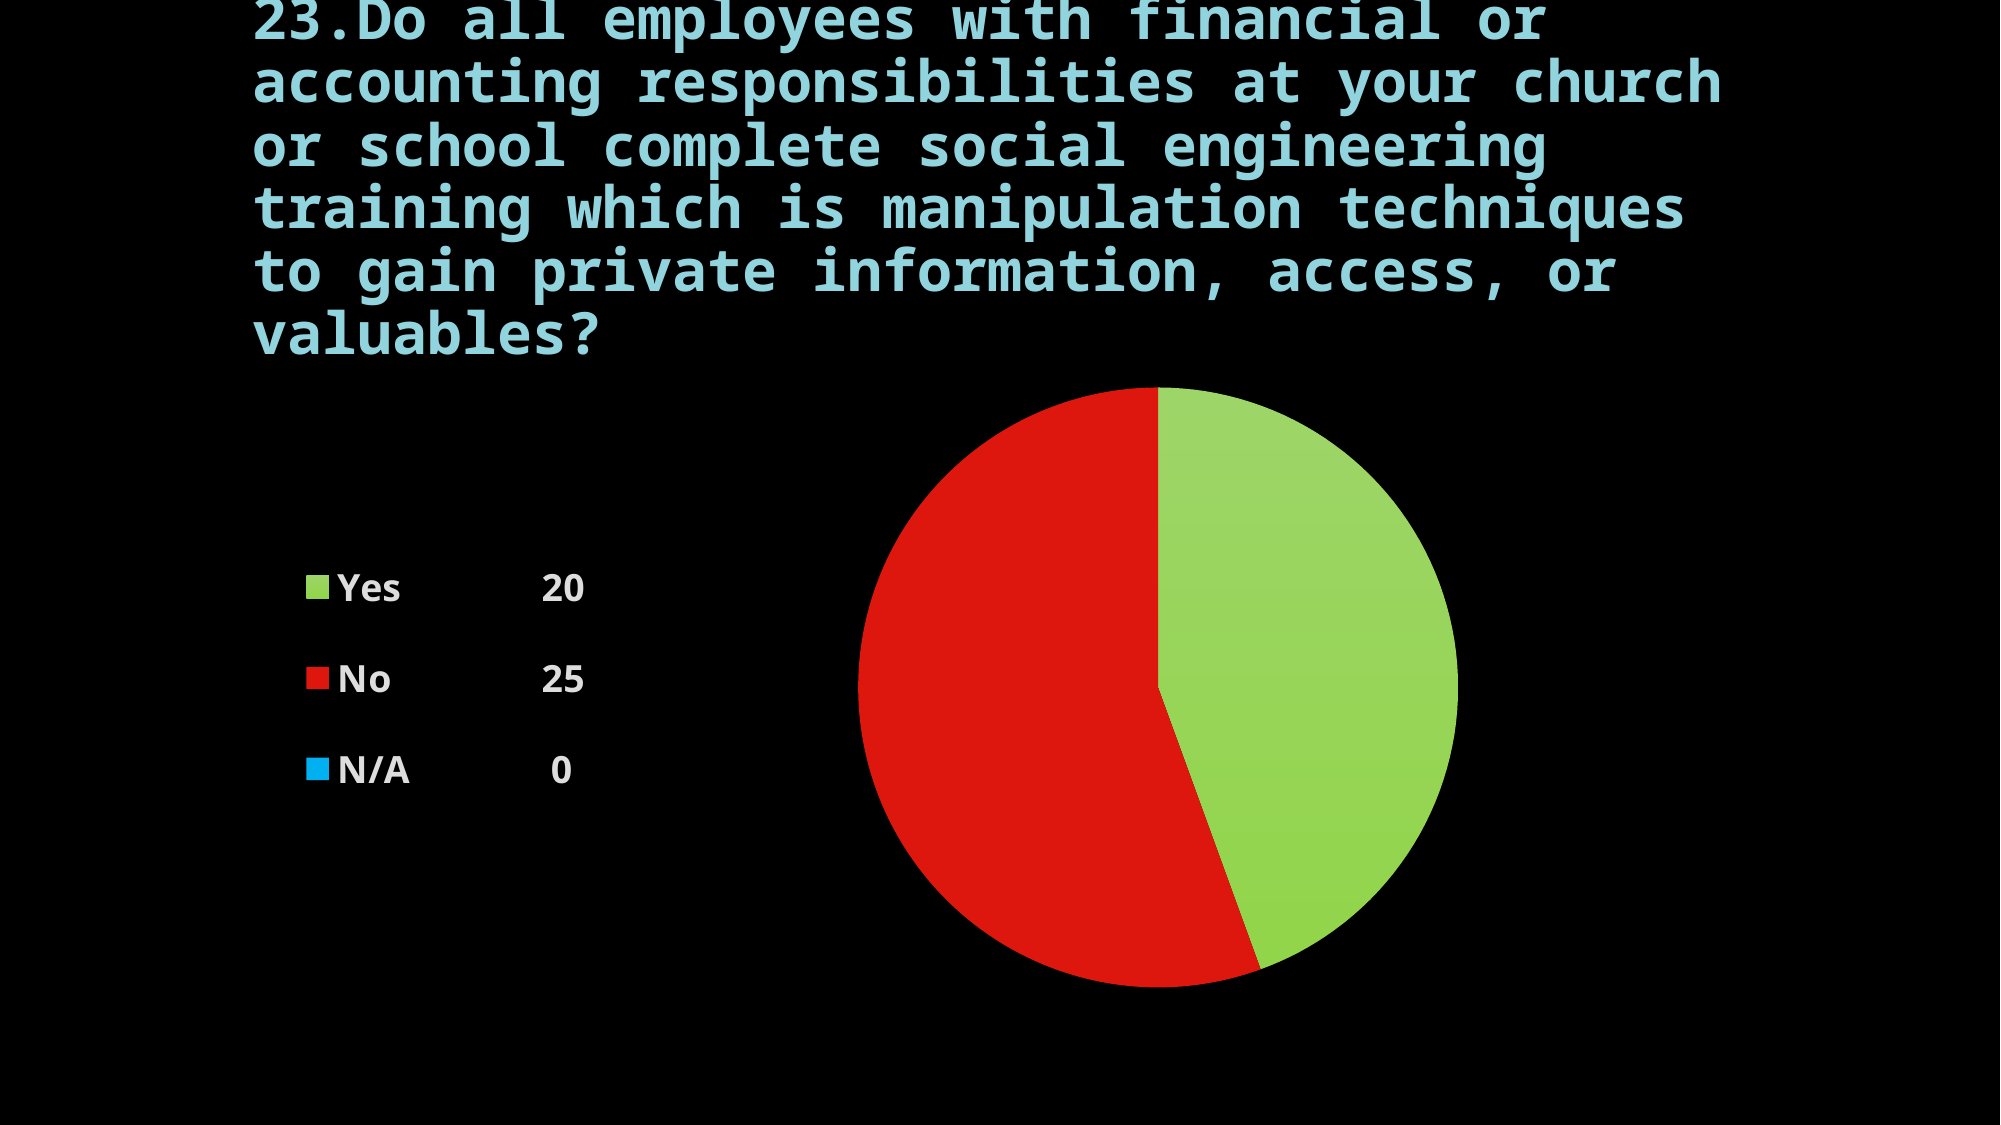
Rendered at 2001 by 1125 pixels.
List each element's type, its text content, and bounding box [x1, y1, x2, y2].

title 23.Do all employees with financial or accounting responsibilities at your church or school complete social engineering training which is manipulation techniques to gain private information, access, or valuables? [237, 187, 1798, 375]
chart [249, 374, 1750, 1000]
